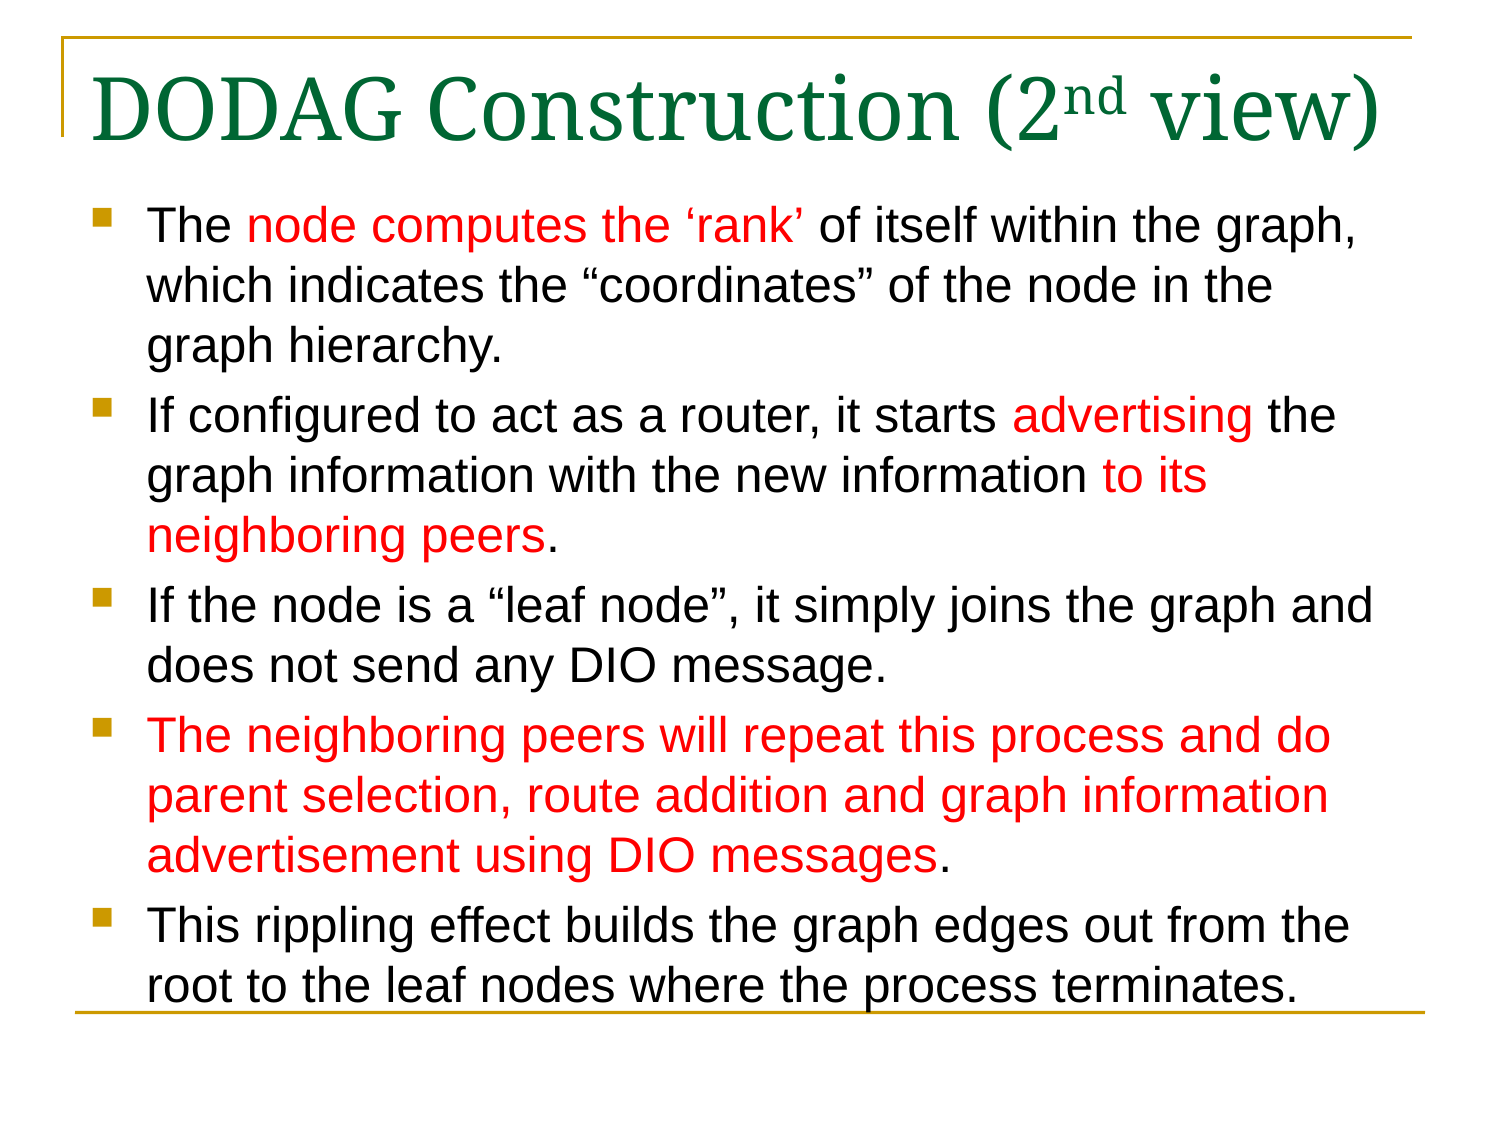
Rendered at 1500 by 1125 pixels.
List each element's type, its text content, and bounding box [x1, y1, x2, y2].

list The node computes the ‘rank’ of itself within the graph, which indicates the “coordinates” of the node in the graph hierarchy. If configured to act as a router, it starts advertising the graph information with the new information to its neighboring peers. If the node is a “leaf node”, it simply joins the graph and does not send any DIO message. The neighboring peers will repeat this process and do parent selection, route addition and graph information advertisement using DIO messages. This rippling effect builds the graph edges out from the root to the leaf nodes where the process terminates. [75, 184, 1425, 1006]
title DODAG Construction (2nd view) [75, 45, 1425, 184]
